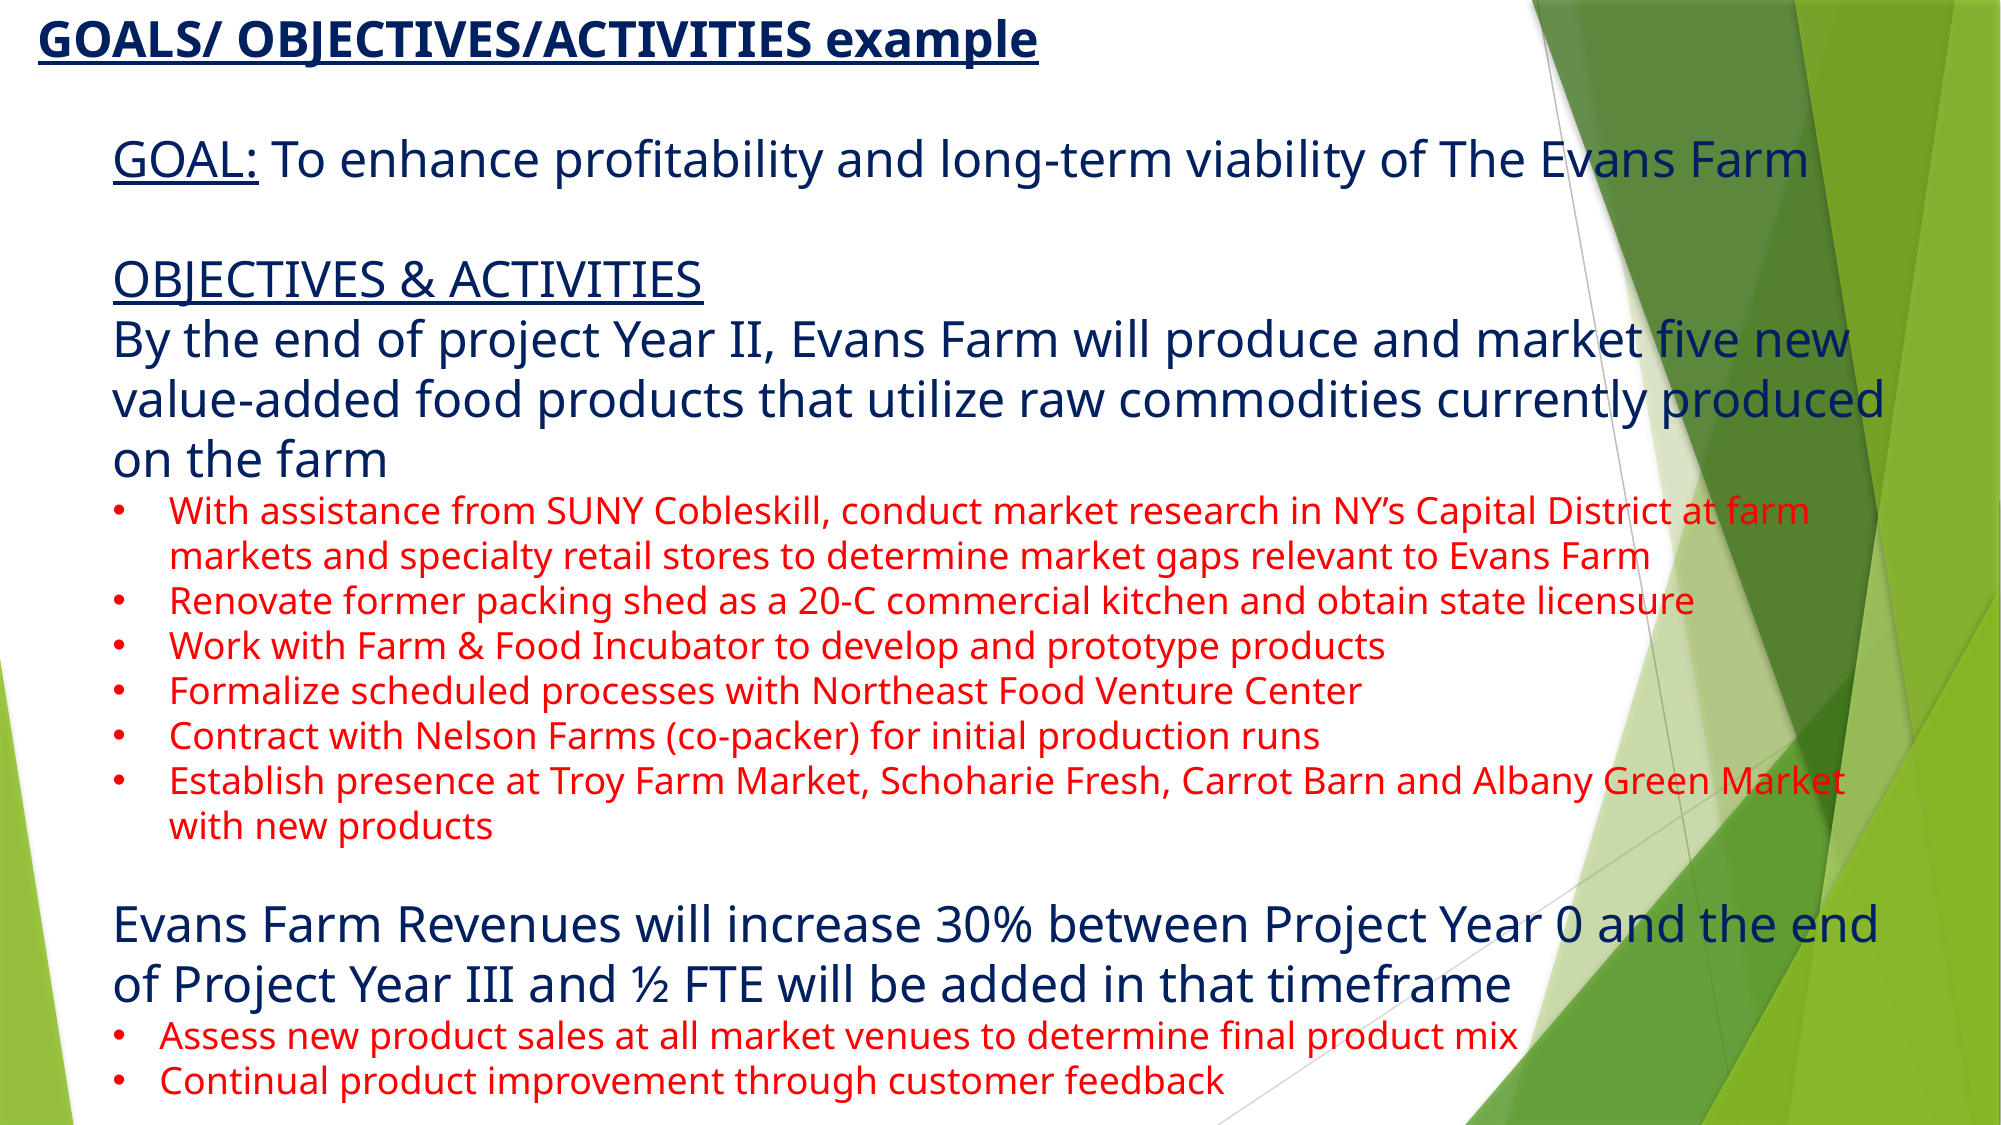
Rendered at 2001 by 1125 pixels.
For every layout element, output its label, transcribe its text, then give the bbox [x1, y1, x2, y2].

text_box GOALS/ OBJECTIVES/ACTIVITIES example GOAL: To enhance profitability and long-term viability of The Evans Farm OBJECTIVES & ACTIVITIES By the end of project Year II, Evans Farm will produce and market five new value-added food products that utilize raw commodities currently produced on the farm With assistance from SUNY Cobleskill, conduct market research in NY’s Capital District at farm markets and specialty retail stores to determine market gaps relevant to Evans Farm Renovate former packing shed as a 20-C commercial kitchen and obtain state licensure Work with Farm & Food Incubator to develop and prototype products Formalize scheduled processes with Northeast Food Venture Center Contract with Nelson Farms (co-packer) for initial production runs Establish presence at Troy Farm Market, Schoharie Fresh, Carrot Barn and Albany Green Market with new products Evans Farm Revenues will increase 30% between Project Year 0 and the end of Project Year III and ½ FTE will be added in that timeframe Assess new product sales at all market venues to determine final product mix Continual product improvement through customer feedback [22, 0, 1928, 1125]
